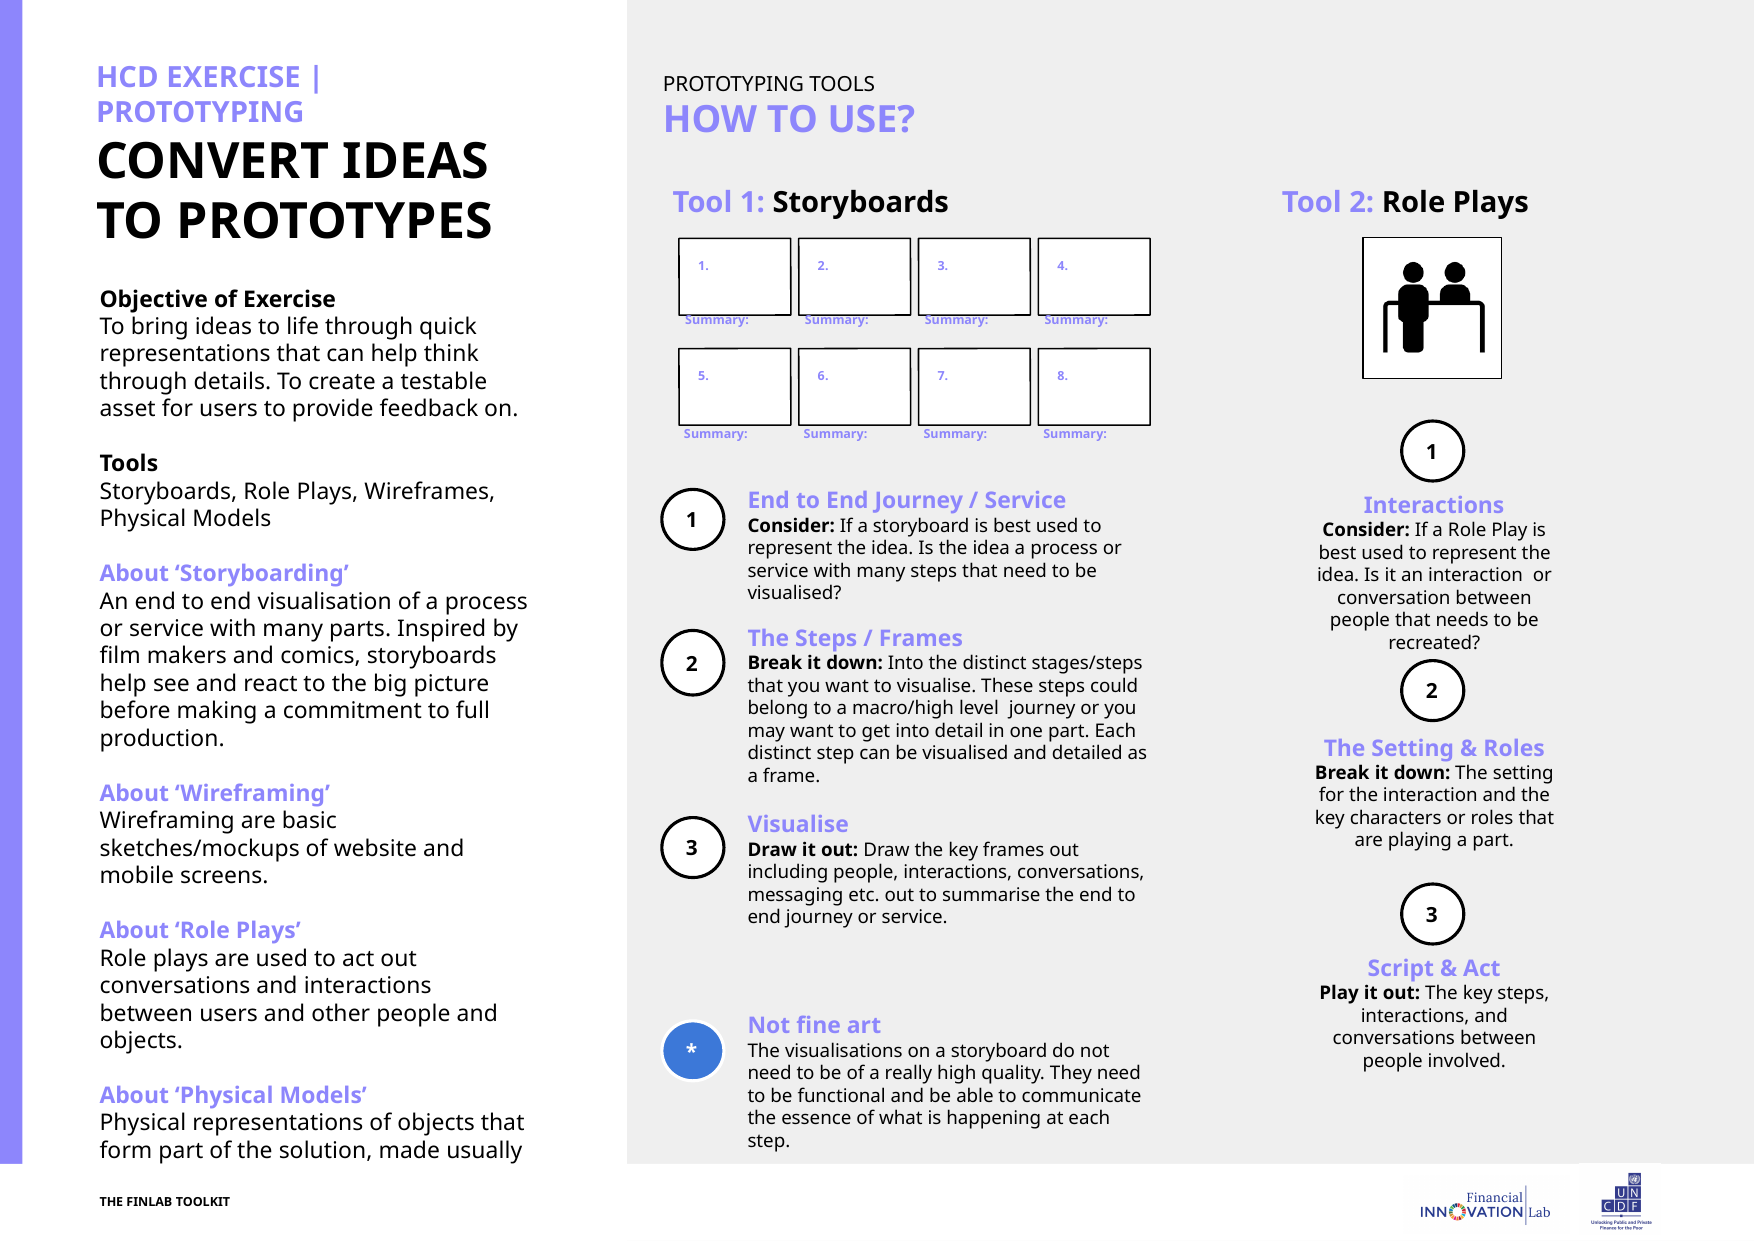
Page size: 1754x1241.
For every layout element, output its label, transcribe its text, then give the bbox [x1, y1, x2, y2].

text_box Not fine art The visualisations on a storyboard do not need to be of a really high quality. They need to be functional and be able to communicate the essence of what is happening at each step. [732, 995, 1163, 1160]
text_box The Steps / Frames Break it down: Into the distinct stages/steps that you want to visualise. These steps could belong to a macro/high level journey or you may want to get into detail in one part. Each distinct step can be visualised and detailed as a frame. [732, 608, 1163, 791]
text_box [627, 0, 1754, 1162]
text_box Interactions Consider: If a Role Play is best used to represent the idea. Is it an interaction or conversation between people that needs to be recreated? [1294, 475, 1574, 591]
text_box 1 [1401, 421, 1464, 475]
text_box End to End Journey / Service Consider: If a storyboard is best used to represent the idea. Is the idea a process or service with many steps that need to be visualised? [732, 471, 1163, 561]
title PROTOTYPING TOOLS HOW TO USE? [643, 44, 1473, 160]
text_box Script & Act Play it out: The key steps, interactions, and conversations between people involved. [1294, 938, 1574, 1054]
text_box [0, 0, 23, 1162]
text_box Visualise Draw it out: Draw the key frames out including people, interactions, conversations, messaging etc. out to summarise the end to end journey or service. [732, 794, 1163, 885]
text_box 1 [661, 489, 724, 550]
text_box The Setting & Roles Break it down: The setting for the interaction and the key characters or roles that are playing a part. [1294, 718, 1574, 833]
text_box 3 [1401, 883, 1464, 938]
text_box 2 [661, 630, 724, 696]
text_box 3 [661, 817, 724, 878]
text_box * [661, 1020, 724, 1081]
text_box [668, 238, 1151, 436]
text_box Tool 1: Storyboards [657, 168, 1130, 229]
text_box 2 [1401, 660, 1464, 718]
title HCD EXERCISE | PROTOTYPING CONVERT IDEAS TO PROTOTYPES [76, 85, 559, 268]
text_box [1362, 237, 1502, 379]
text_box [0, 1163, 1754, 1241]
list Objective of Exercise To bring ideas to life through quick representations that can help think through details. To create a testable asset for users to provide feedback on. Tools Storyboards, Role Plays, Wireframes, Physical Models About ‘Storyboarding’ An end to end visualisation of a process or service with many parts. Inspired by film makers and comics, storyboards help see and react to the big picture before making a commitment to full production. About ‘Wireframing’ Wireframing are basic sketches/mockups of website and mobile screens. About ‘Role Plays’ Role plays are used to act out conversations and interactions between users and other people and objects. About ‘Physical Models’ Physical representations of objects that form part of the solution, made usually with easily sourced materials. [80, 265, 548, 1034]
text_box Tool 2: Role Plays [1266, 168, 1654, 229]
